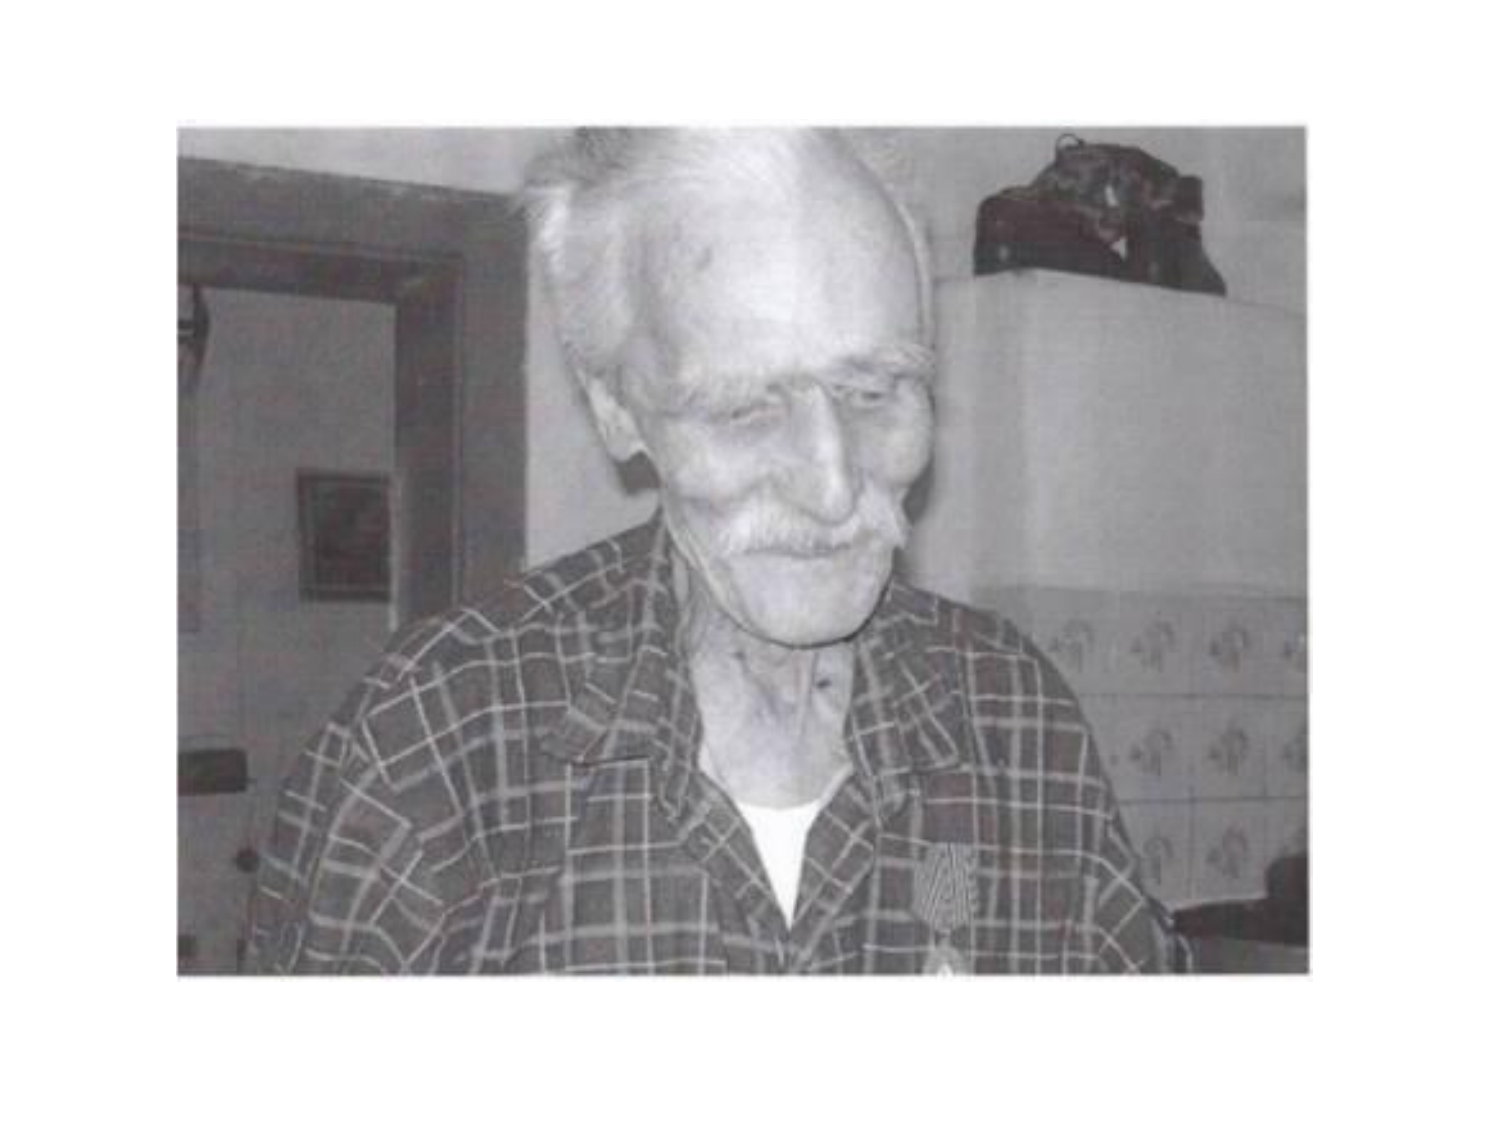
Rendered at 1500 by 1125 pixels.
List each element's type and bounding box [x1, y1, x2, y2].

picture [175, 119, 1313, 982]
